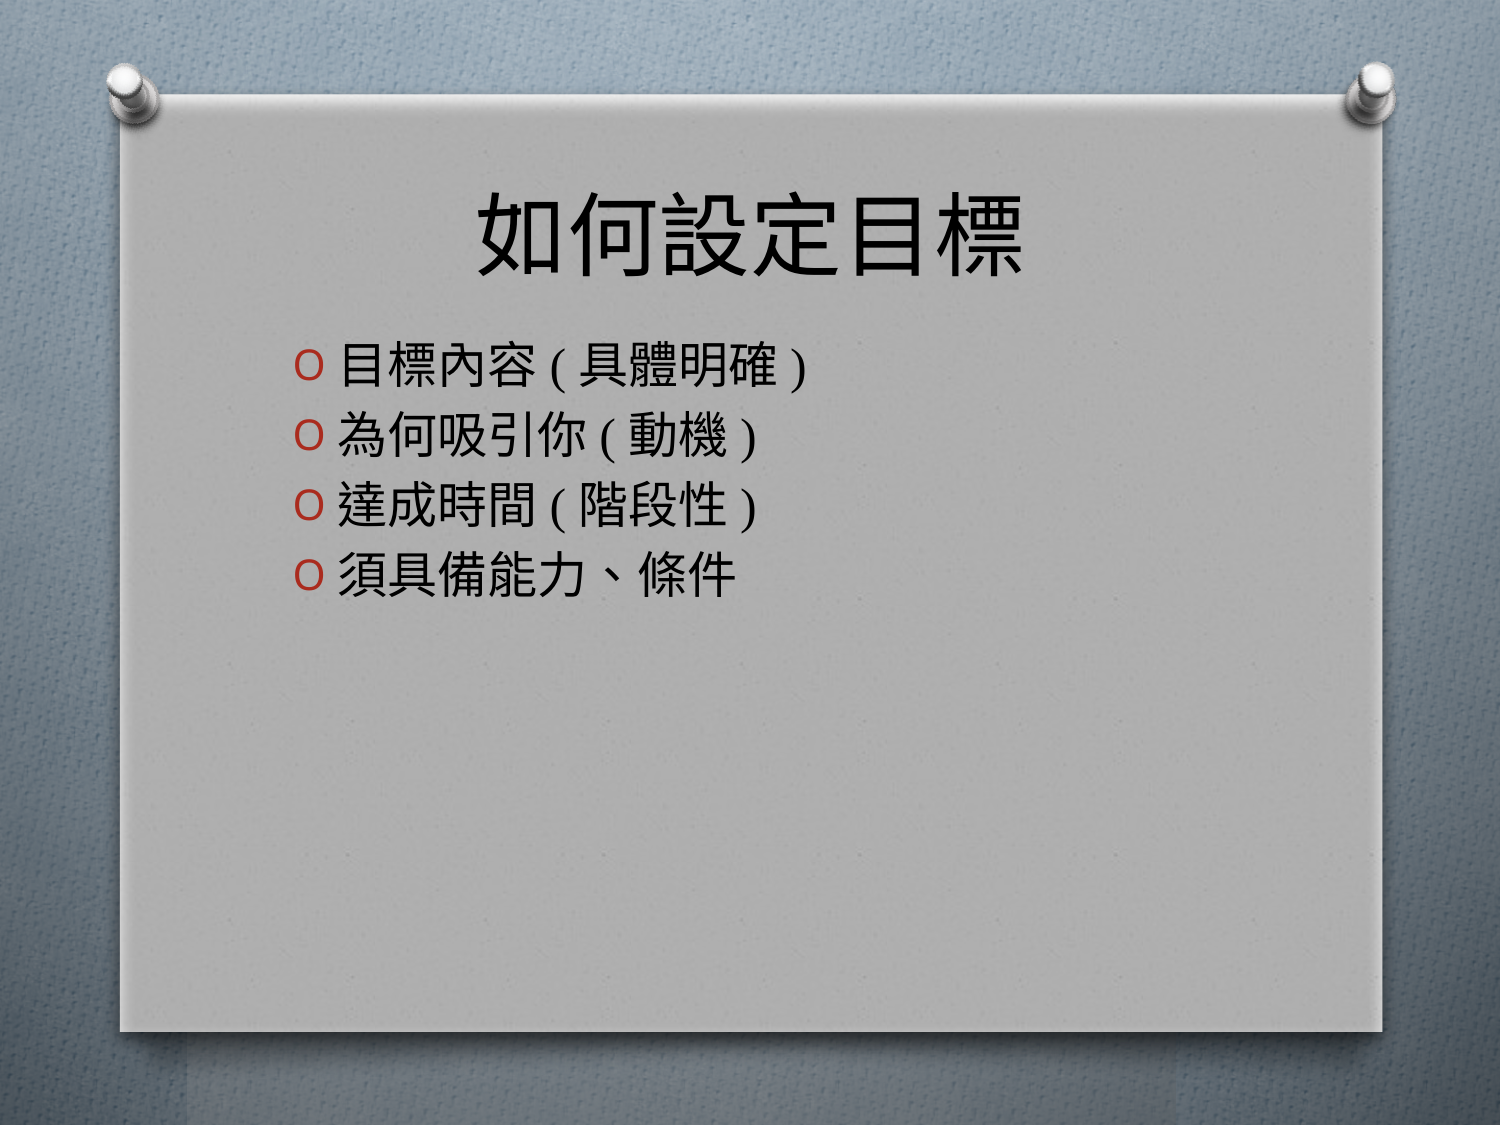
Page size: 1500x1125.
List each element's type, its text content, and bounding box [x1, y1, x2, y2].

list 目標內容(具體明確) 為何吸引你(動機) 達成時間(階段性) 須具備能力、條件 [277, 326, 1294, 918]
title 如何設定目標 [179, 134, 1323, 332]
picture [75, 29, 198, 153]
picture [1317, 35, 1439, 156]
